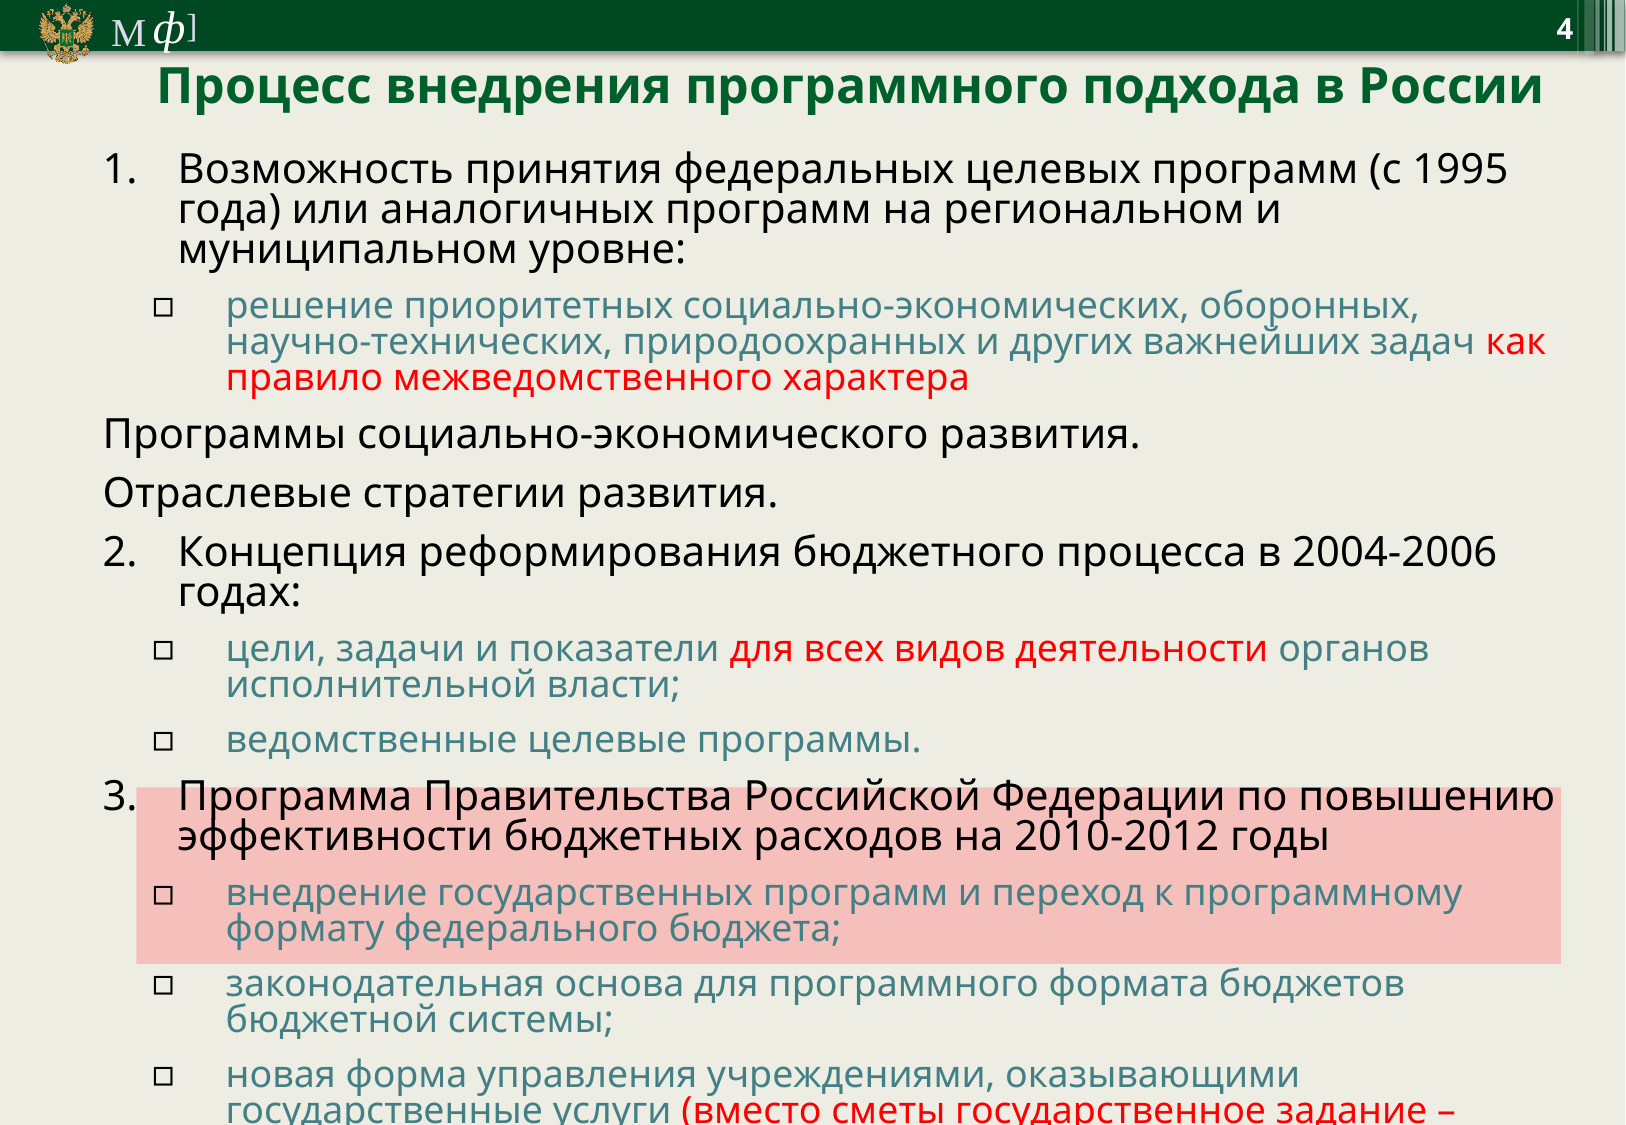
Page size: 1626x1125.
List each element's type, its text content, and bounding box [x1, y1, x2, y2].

list Возможность принятия федеральных целевых программ (с 1995 года) или аналогичных программ на региональном и муниципальном уровне: решение приоритетных социально-экономических, оборонных, научно-технических, природоохранных и других важнейших задач как правило межведомственного характера Программы социально-экономического развития. Отраслевые стратегии развития. Концепция реформирования бюджетного процесса в 2004-2006 годах: цели, задачи и показатели для всех видов деятельности органов исполнительной власти; ведомственные целевые программы. Программа Правительства Российской Федерации по повышению эффективности бюджетных расходов на 2010-2012 годы внедрение государственных программ и переход к программному формату федерального бюджета; законодательная основа для программного формата бюджетов бюджетной системы; новая форма управления учреждениями, оказывающими государственные услуги (вместо сметы государственное задание – показатели деятельности учреждений). [0, 143, 1585, 1102]
slide_number 4 [1452, 0, 1588, 58]
title Процесс внедрения программного подхода в России [1, 0, 1625, 185]
